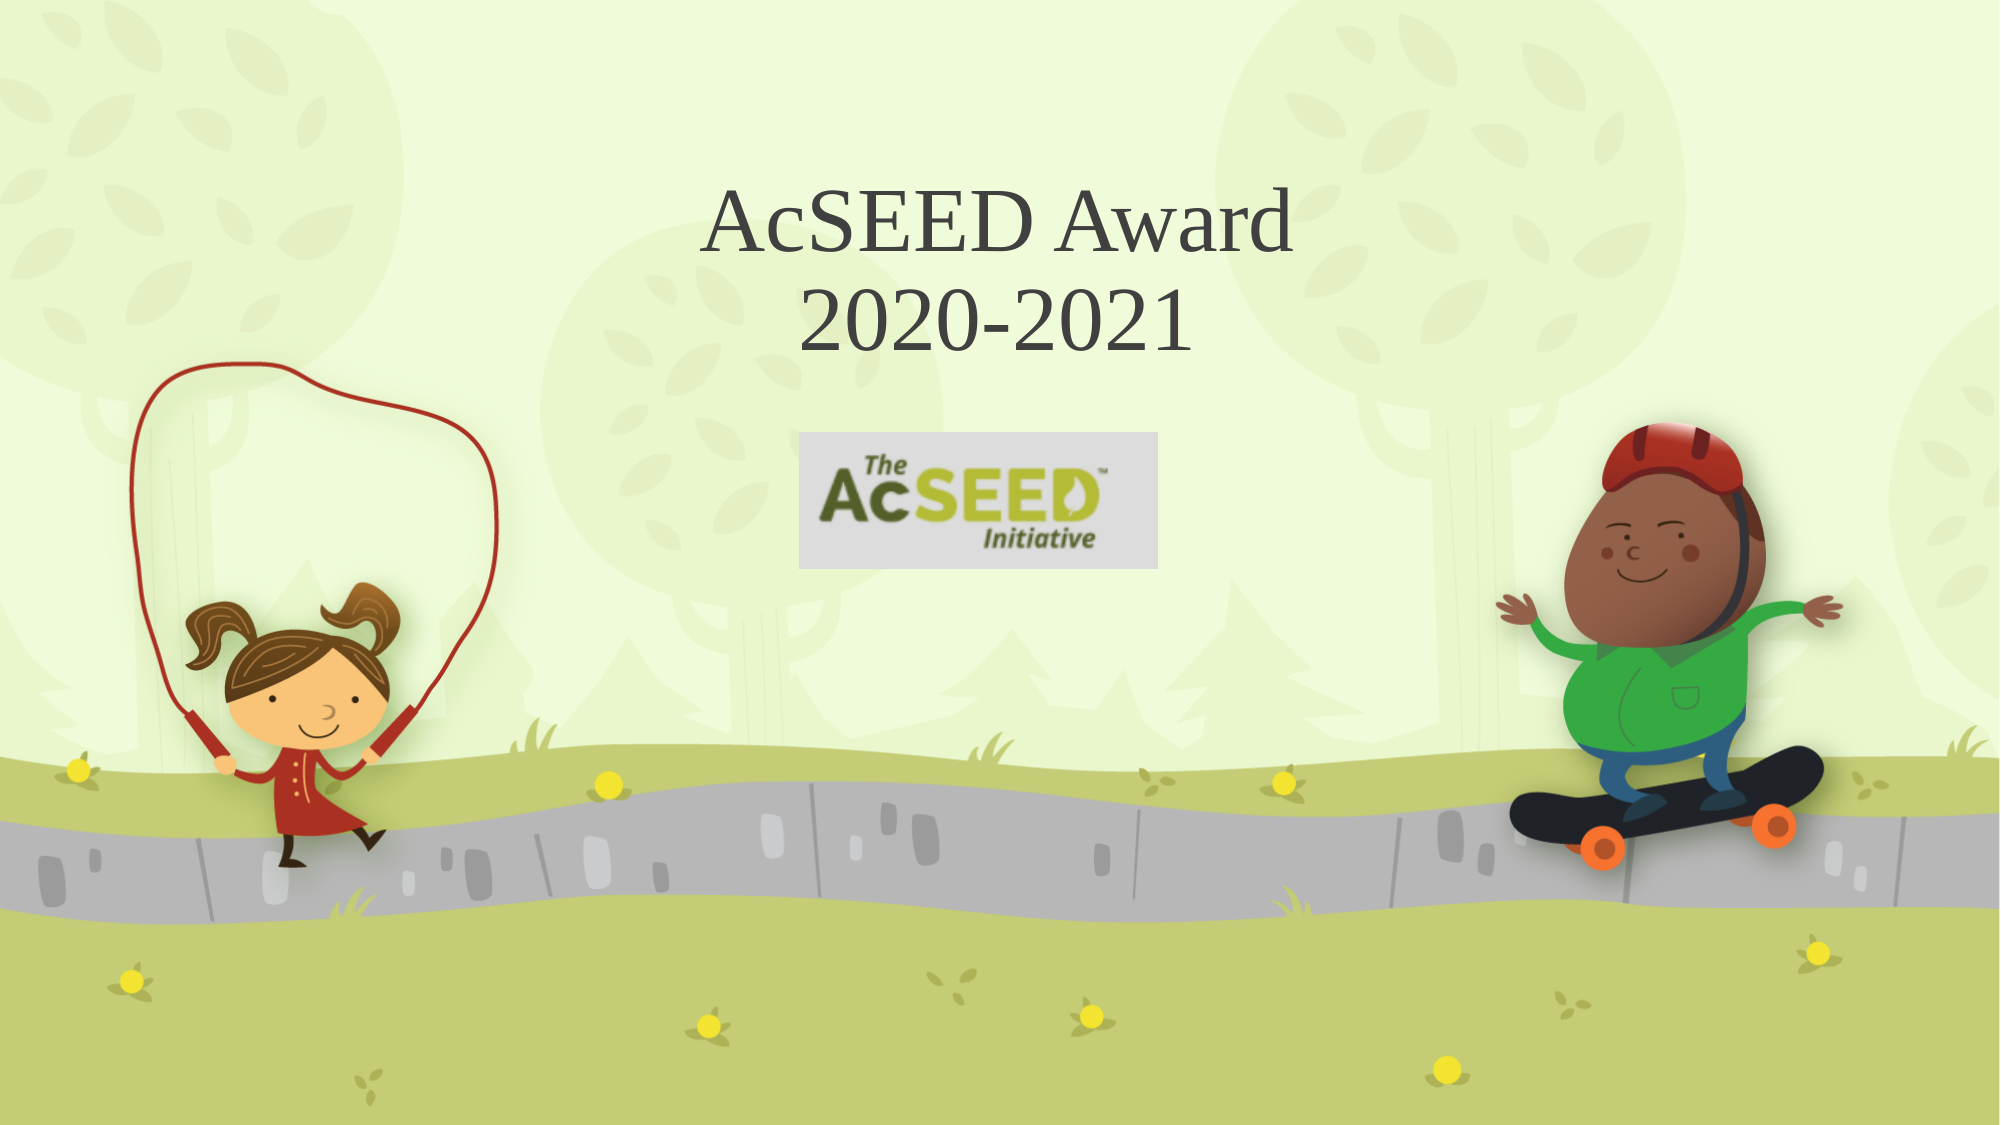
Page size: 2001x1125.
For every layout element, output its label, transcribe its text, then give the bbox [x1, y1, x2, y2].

picture [0, 0, 2000, 1125]
title AcSEED Award 2020-2021 [397, 78, 1598, 379]
